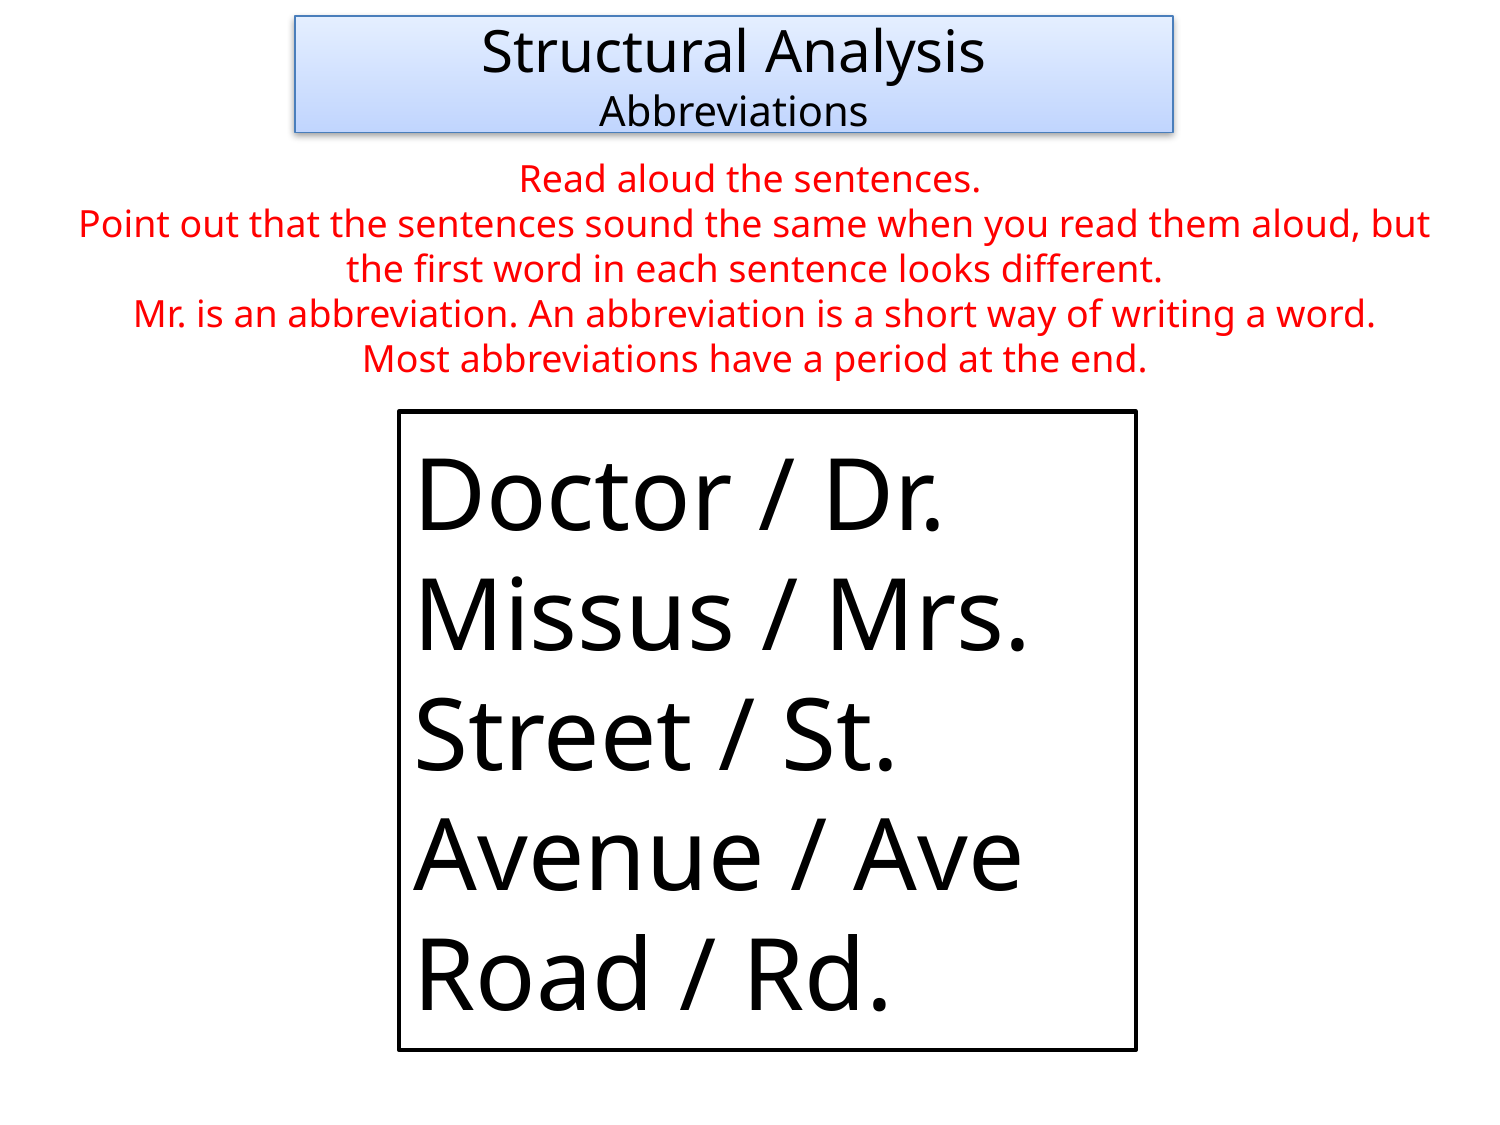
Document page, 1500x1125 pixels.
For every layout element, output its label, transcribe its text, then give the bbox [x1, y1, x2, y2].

text_box Structural Analysis Abbreviations [294, 15, 1174, 133]
text_box Doctor / Dr. Missus / Mrs. Street / St. Avenue / Ave Road / Rd. [397, 409, 1138, 1052]
text_box Read aloud the sentences. Point out that the sentences sound the same when you read them aloud, but the first word in each sentence looks different. Mr. is an abbreviation. An abbreviation is a short way of writing a word. Most abbreviations have a period at the end. [56, 147, 1454, 388]
